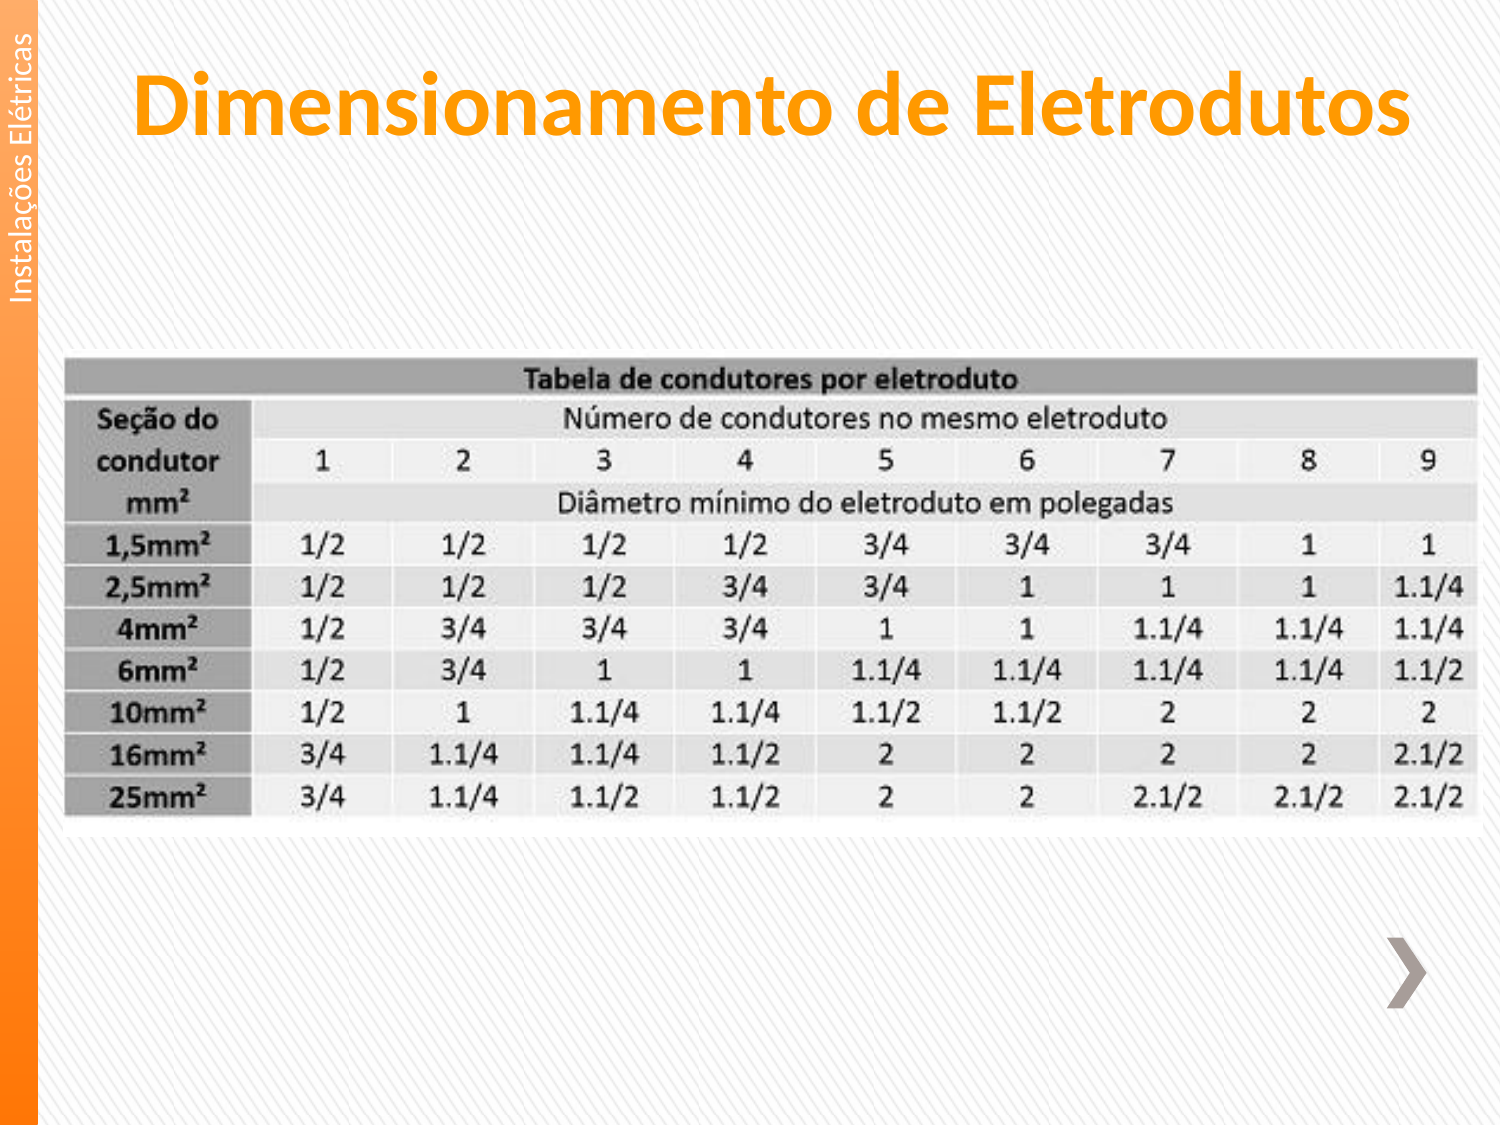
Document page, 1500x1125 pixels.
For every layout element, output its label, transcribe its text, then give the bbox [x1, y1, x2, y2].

text_box Instalações Elétricas [0, 18, 46, 319]
text_box Dimensionamento de Eletrodutos [46, 42, 1500, 161]
picture [63, 349, 1483, 838]
